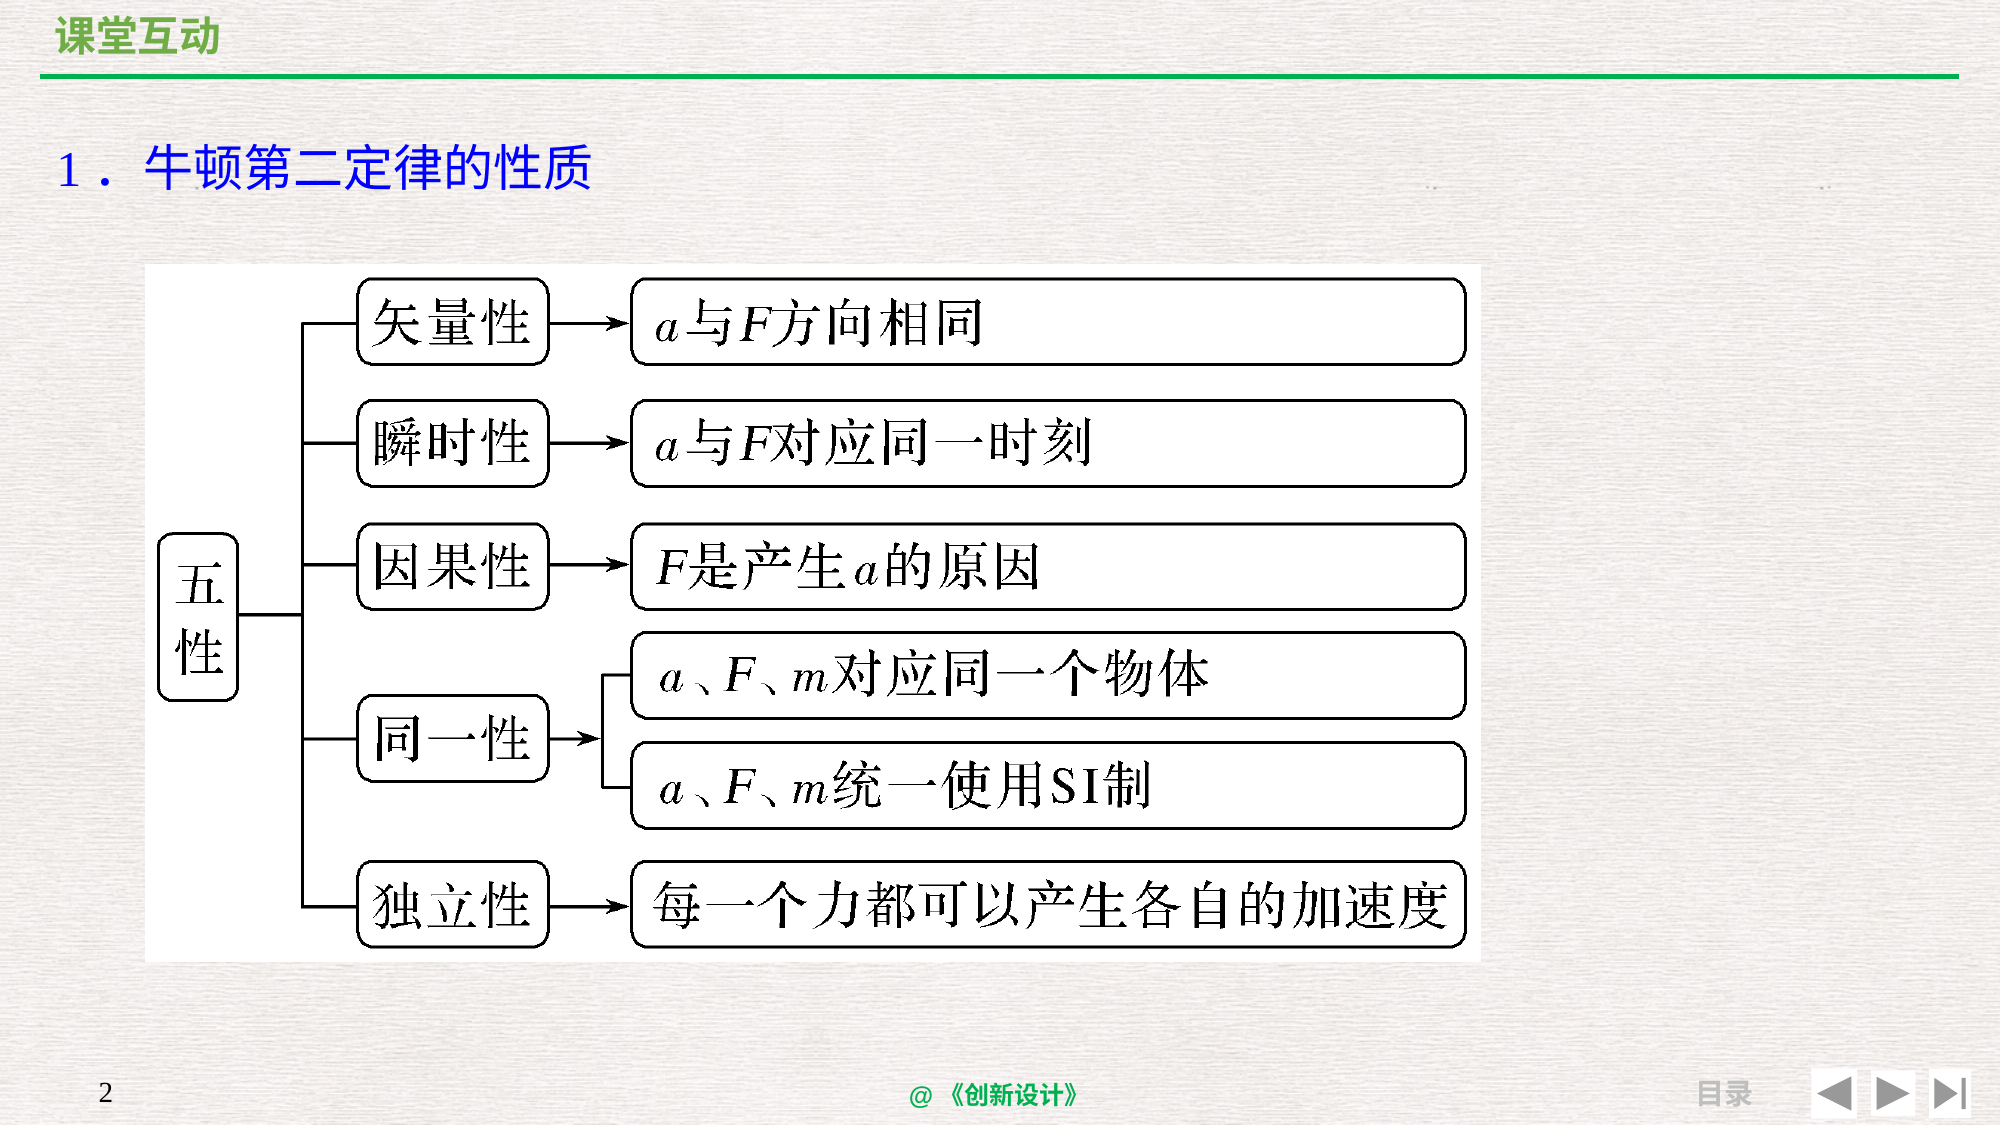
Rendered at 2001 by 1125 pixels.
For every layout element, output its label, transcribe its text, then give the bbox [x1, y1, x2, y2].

picture [0, 0, 2000, 1125]
text_box 1．牛顿第二定律的性质 [41, 116, 1938, 204]
title 课堂互动 [39, 0, 1960, 77]
